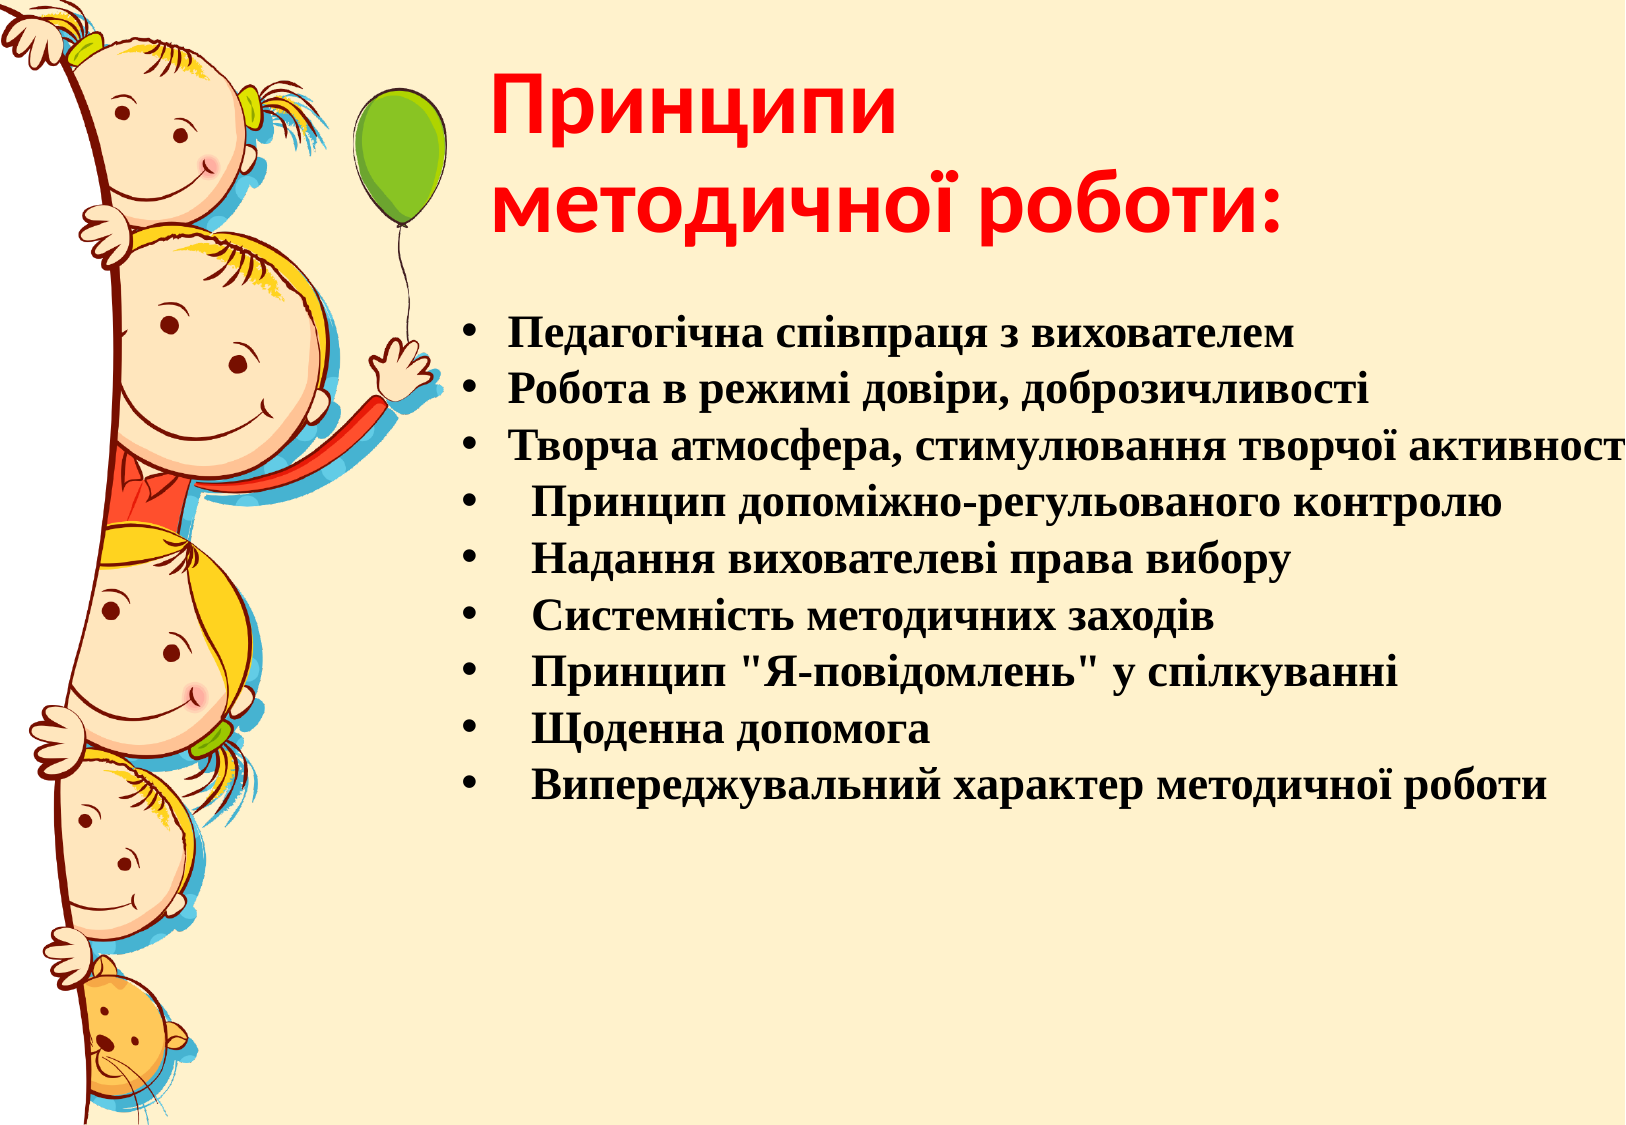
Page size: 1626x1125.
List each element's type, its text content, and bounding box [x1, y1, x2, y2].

title Принципи методичної роботи: [474, 44, 1625, 262]
list Педагогічна співпраця з вихователем Робота в режимі довіри, доброзичливості Творча атмосфера, стимулювання творчої активності Принцип допоміжно-регульованого контролю Надання вихователеві права вибору Системність методичних заходів Принцип "Я-повідомлень" у спілкуванні Щоденна допомога Випереджувальний характер методичної роботи [447, 299, 1625, 1014]
picture [0, 0, 447, 1125]
